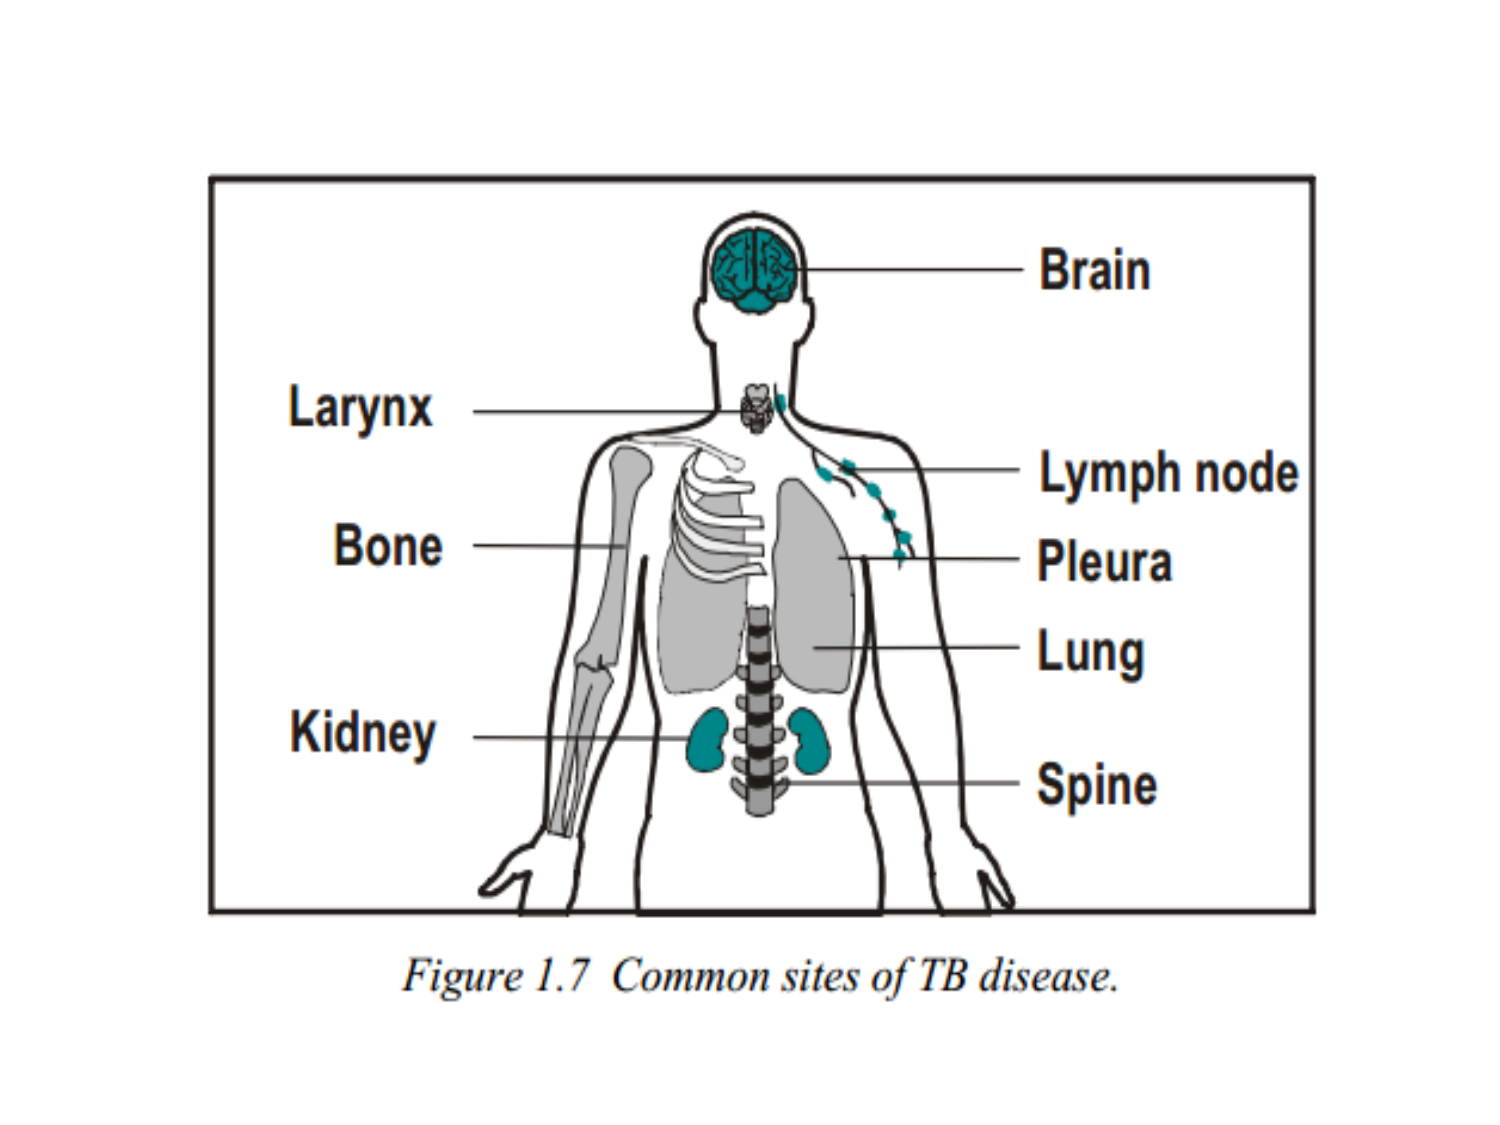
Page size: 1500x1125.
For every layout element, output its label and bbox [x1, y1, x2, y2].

picture [87, 74, 1463, 1063]
